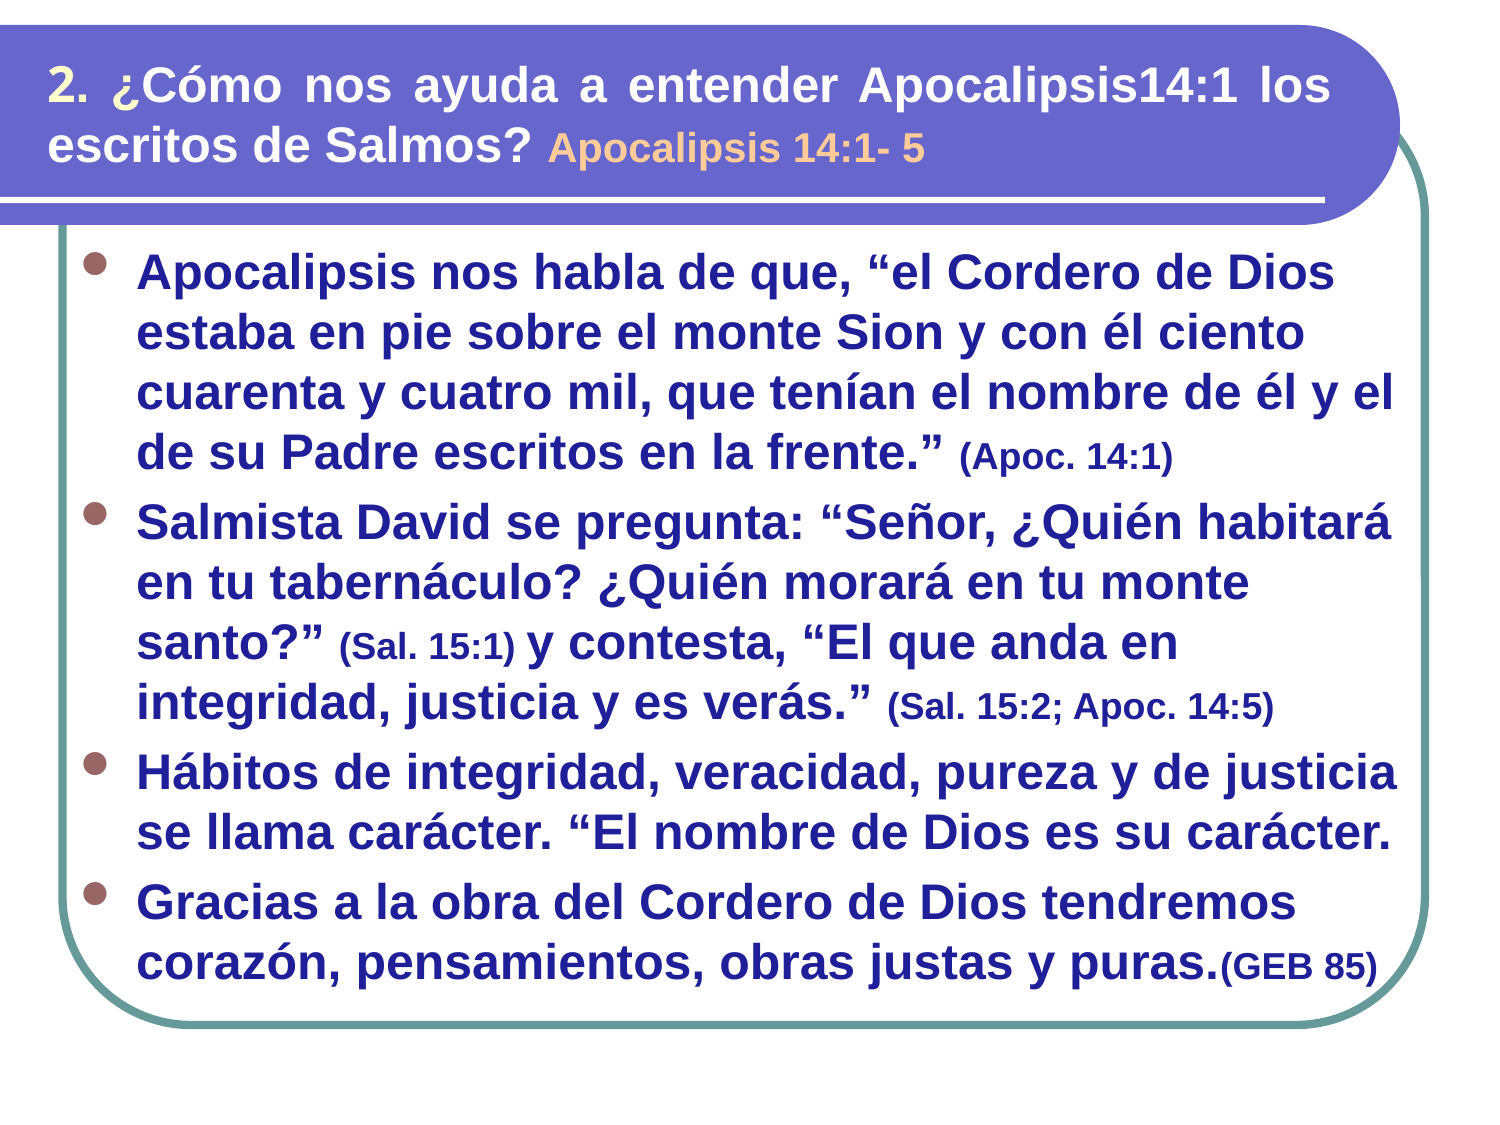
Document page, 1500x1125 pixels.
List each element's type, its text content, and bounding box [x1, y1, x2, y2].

title 2. ¿Cómo nos ayuda a entender Apocalipsis14:1 los escritos de Salmos? Apocalipsis 14:1- 5 [31, 37, 1348, 188]
list Apocalipsis nos habla de que, “el Cordero de Dios estaba en pie sobre el monte Sion y con él ciento cuarenta y cuatro mil, que tenían el nombre de él y el de su Padre escritos en la frente.” (Apoc. 14:1) Salmista David se pregunta: “Señor, ¿Quién habitará en tu tabernáculo? ¿Quién morará en tu monte santo?” (Sal. 15:1) y contesta, “El que anda en integridad, justicia y es verás.” (Sal. 15:2; Apoc. 14:5) Hábitos de integridad, veracidad, pureza y de justicia se llama carácter. “El nombre de Dios es su carácter. Gracias a la obra del Cordero de Dios tendremos corazón, pensamientos, obras justas y puras.(GEB 85) [64, 231, 1424, 1036]
